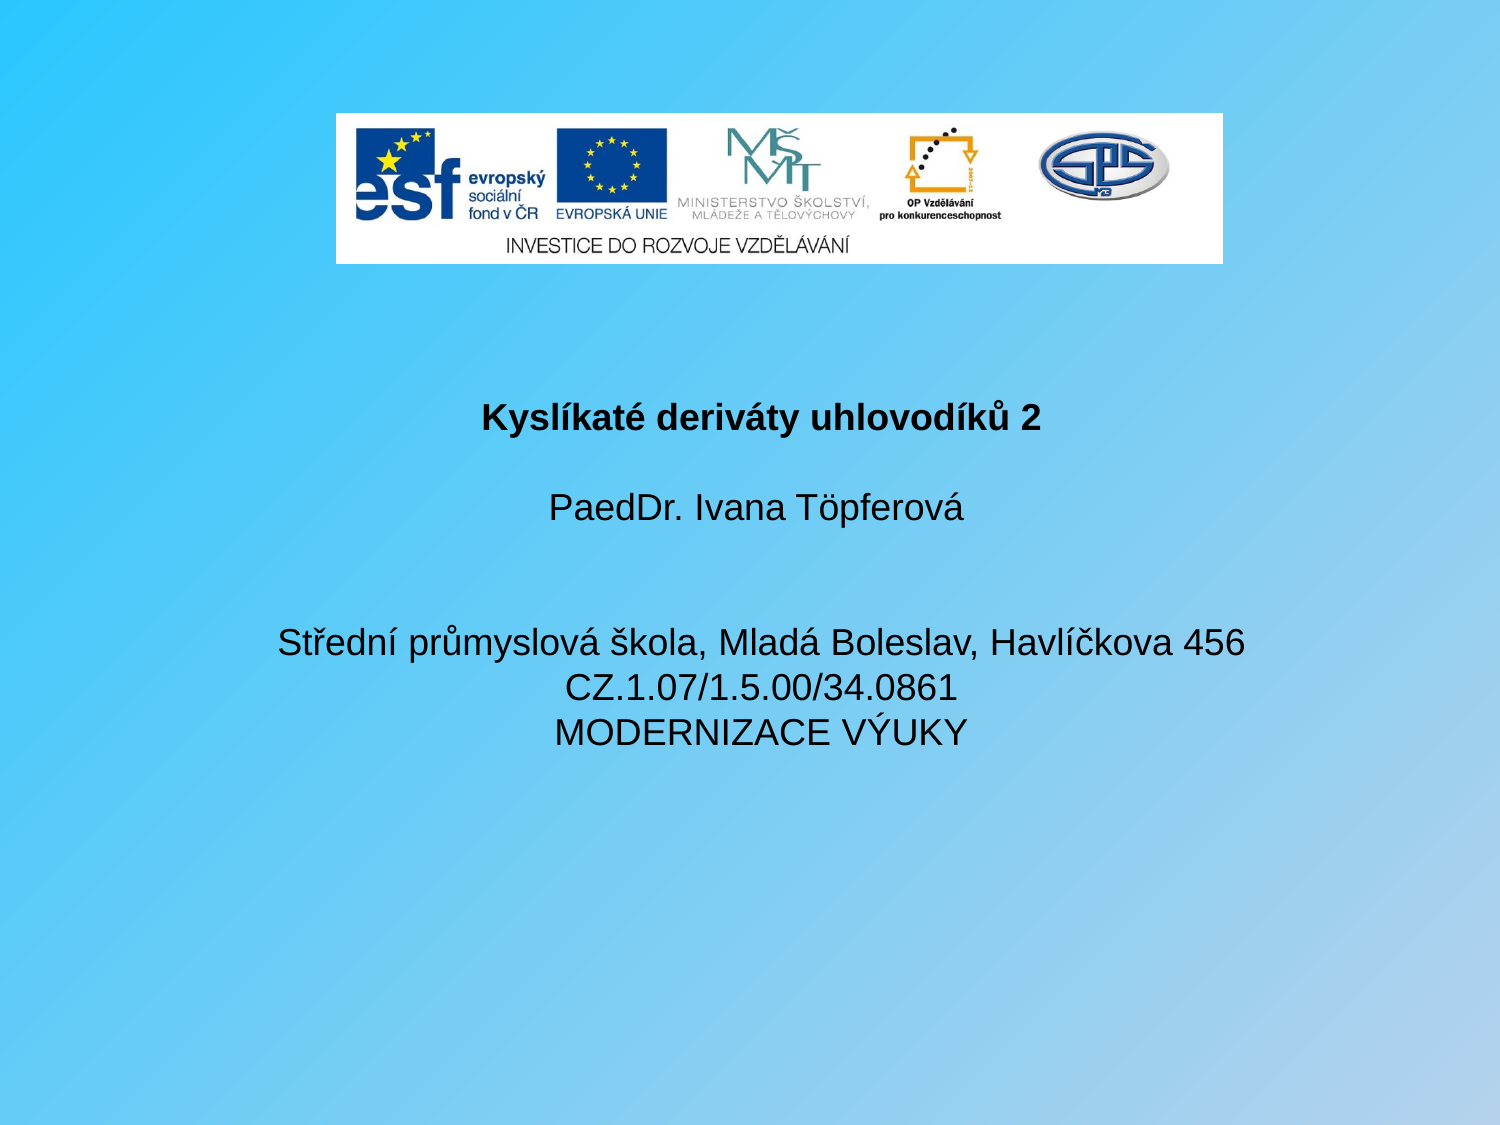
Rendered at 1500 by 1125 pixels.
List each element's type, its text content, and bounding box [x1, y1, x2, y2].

picture [336, 113, 1223, 264]
text_box Kyslíkaté deriváty uhlovodíků 2 PaedDr. Ivana Töpferová Střední průmyslová škola, Mladá Boleslav, Havlíčkova 456 CZ.1.07/1.5.00/34.0861 MODERNIZACE VÝUKY [171, 385, 1353, 761]
